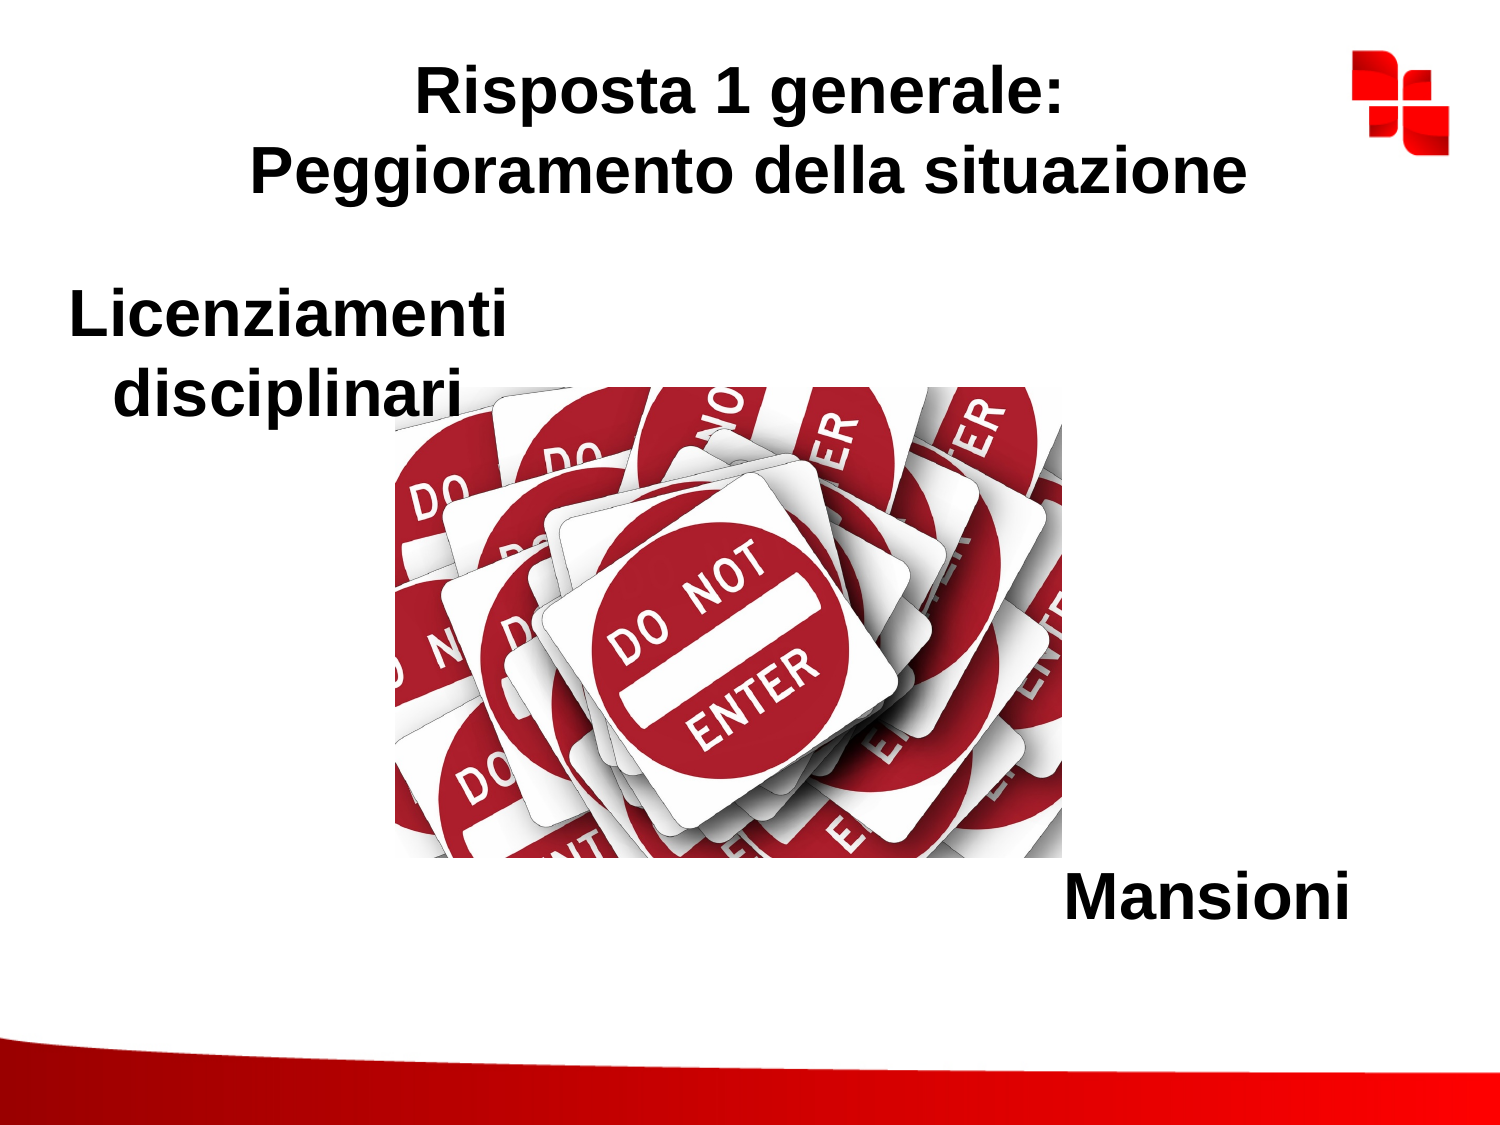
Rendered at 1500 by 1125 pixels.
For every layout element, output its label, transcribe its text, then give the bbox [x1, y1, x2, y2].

list Licenziamenti disciplinari [2, 262, 576, 558]
picture [0, 0, 1500, 1125]
text_box Mansioni [921, 751, 1495, 1047]
title Risposta 1 generale: Peggioramento della situazione [75, 68, 1425, 185]
